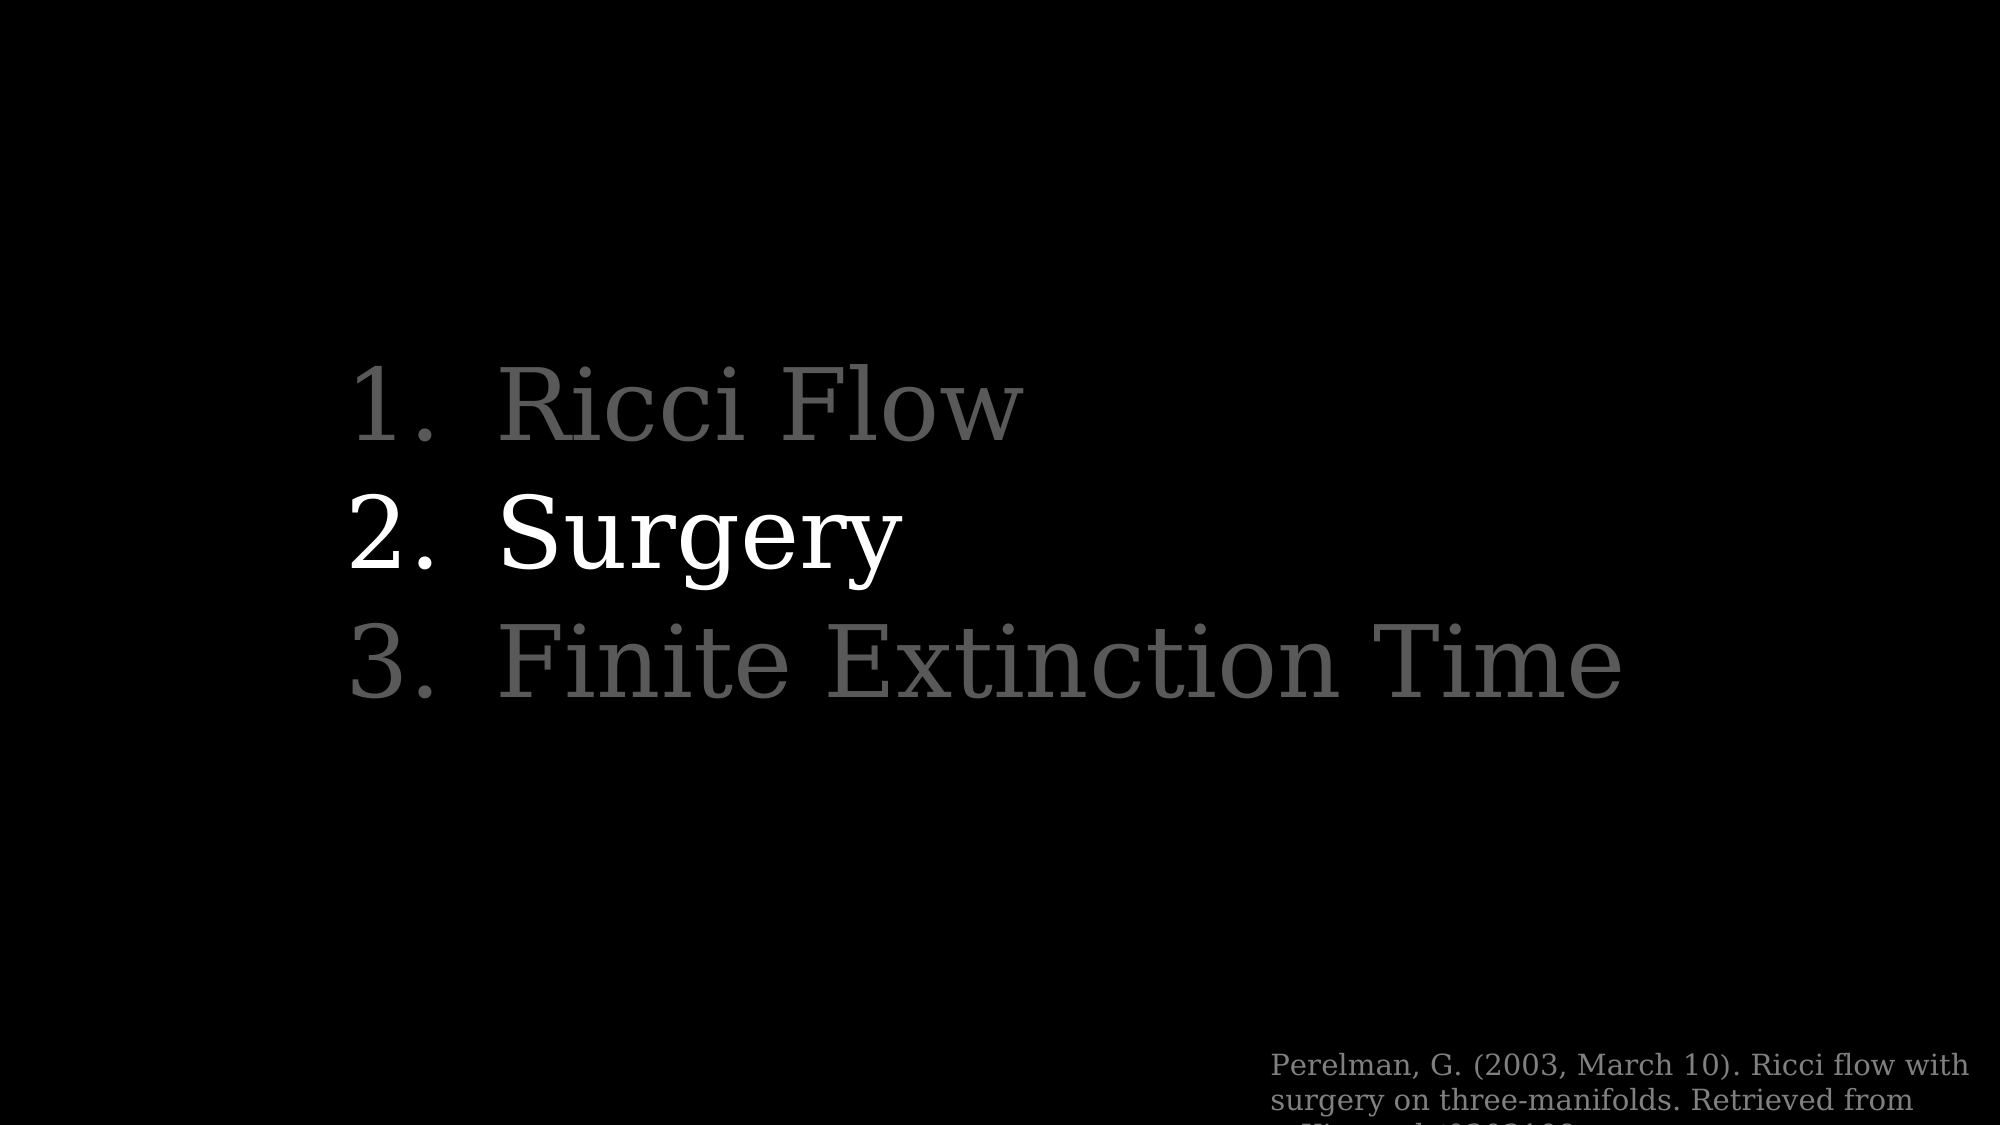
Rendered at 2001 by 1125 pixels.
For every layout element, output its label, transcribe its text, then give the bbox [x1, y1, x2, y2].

list Ricci Flow Surgery Finite Extinction Time [330, 59, 1863, 1014]
text_box Perelman, G. (2003, March 10). Ricci flow with surgery on three-manifolds. Retrieved from arXiv:math/0303109 [1255, 1039, 2000, 1125]
